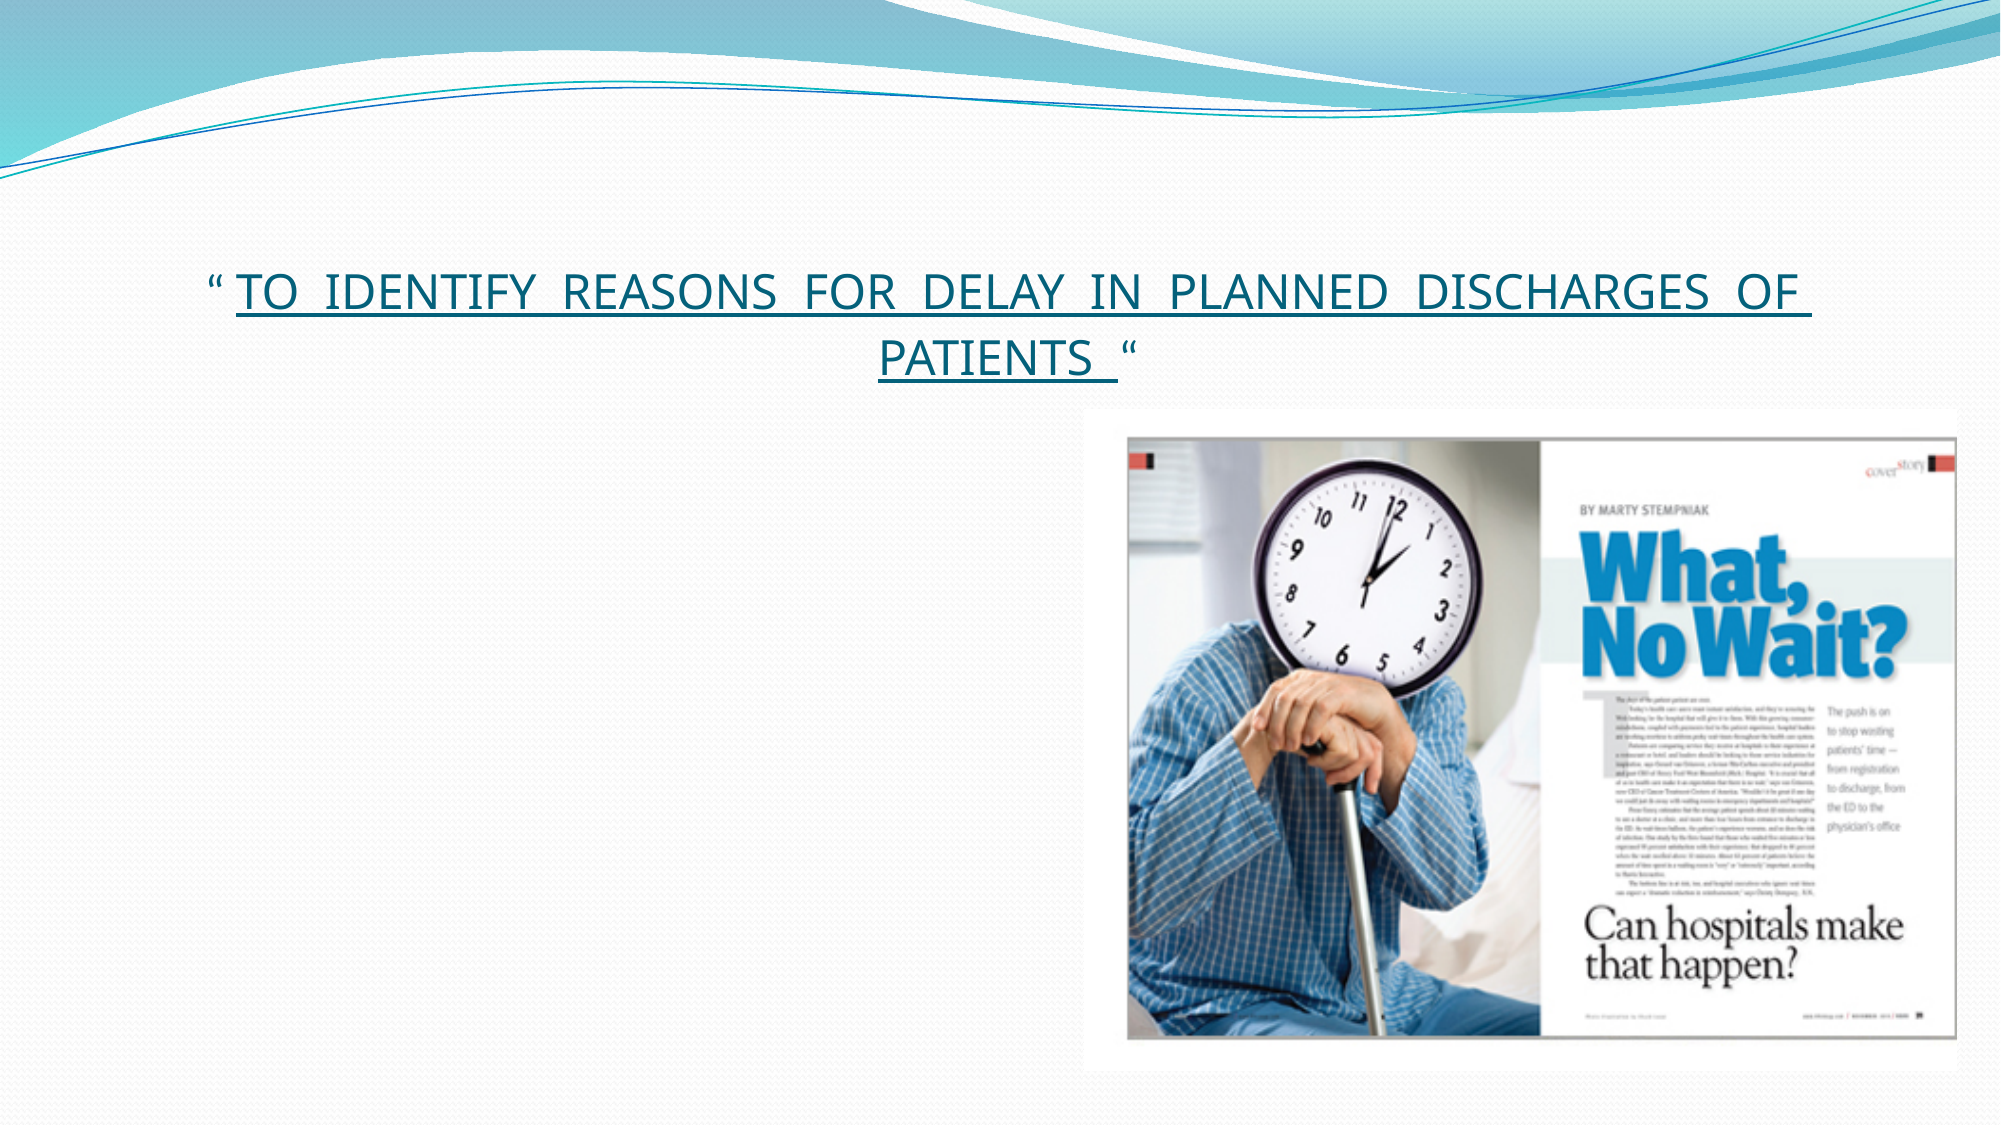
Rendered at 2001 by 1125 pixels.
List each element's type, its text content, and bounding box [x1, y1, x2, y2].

picture [1084, 409, 1958, 1071]
title “ TO IDENTIFY REASONS FOR DELAY IN PLANNED DISCHARGES OF PATIENTS “ [99, 149, 1917, 390]
